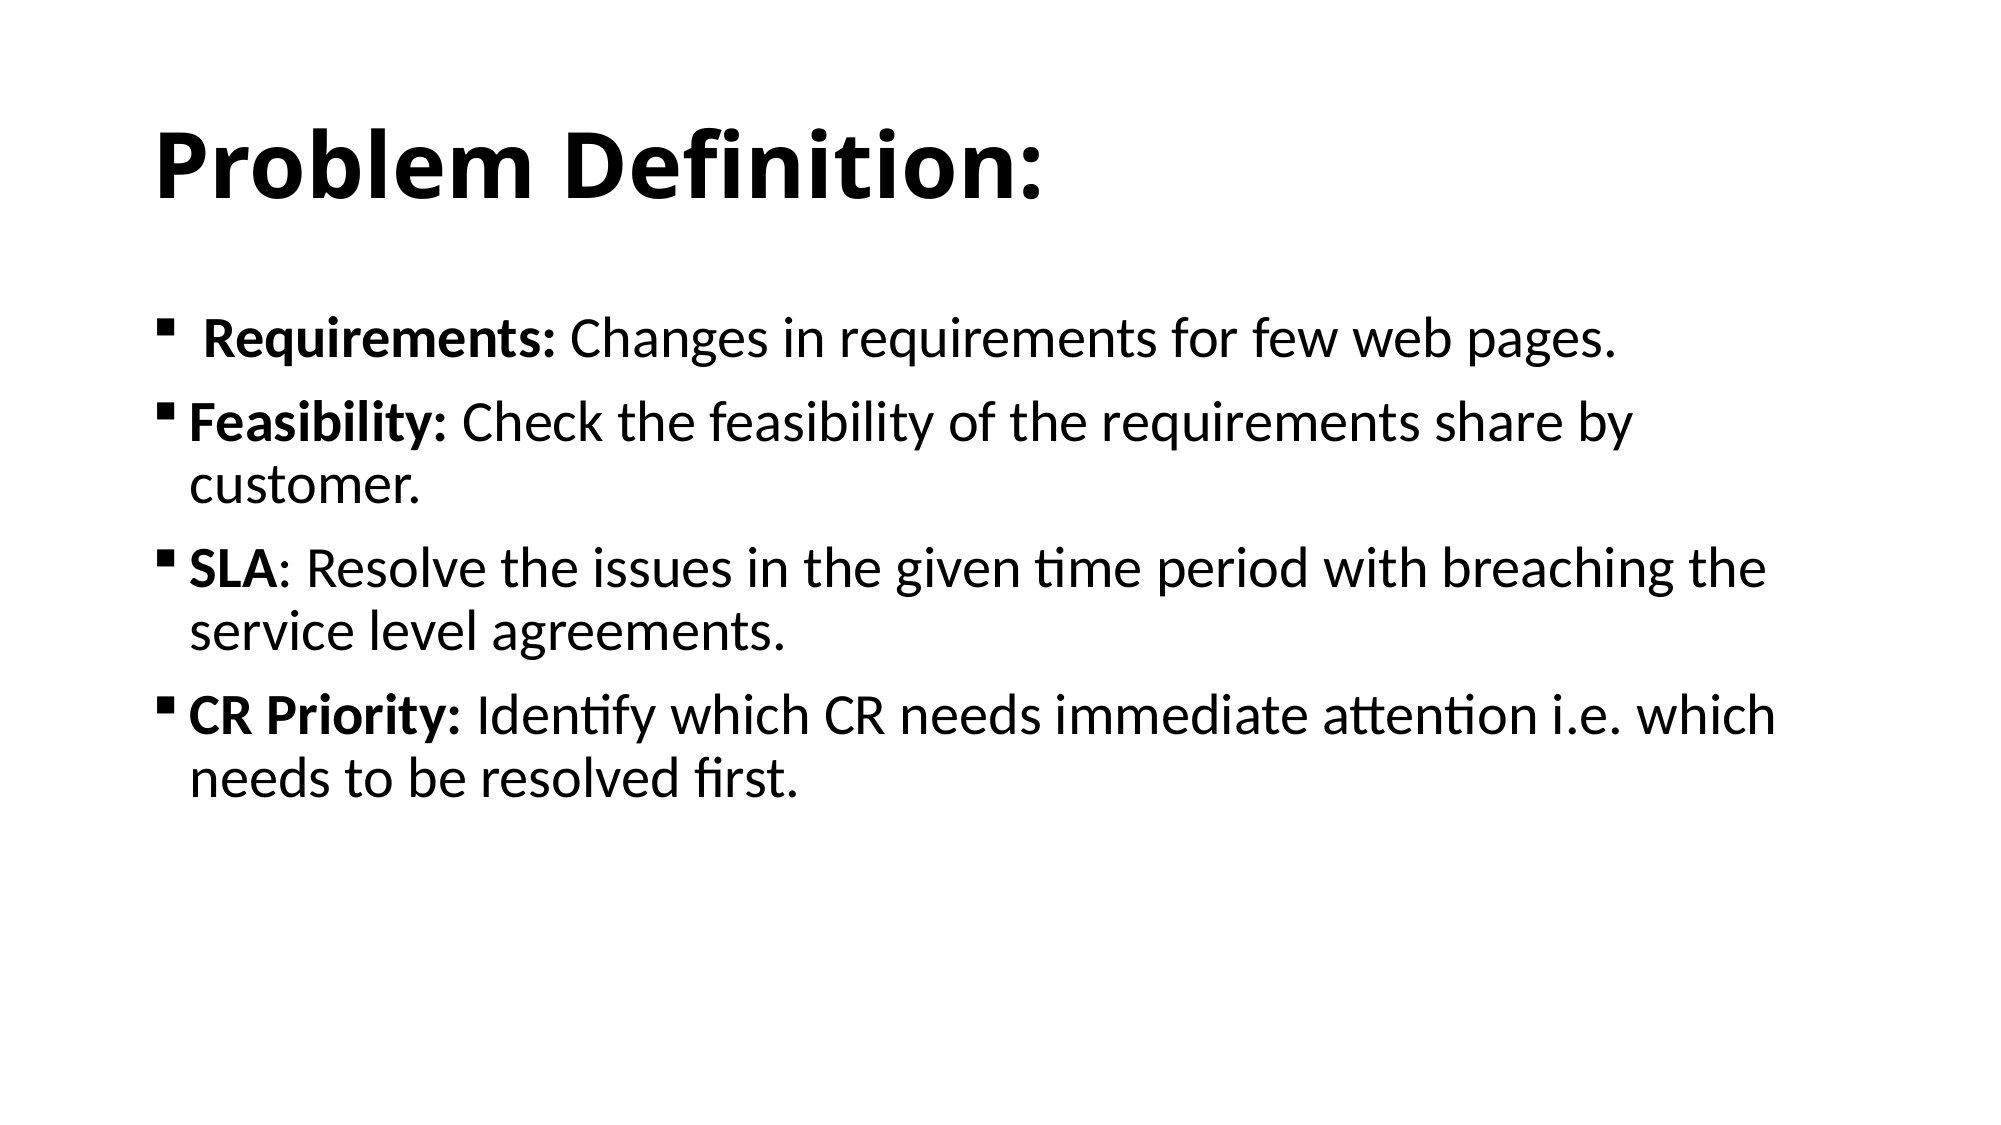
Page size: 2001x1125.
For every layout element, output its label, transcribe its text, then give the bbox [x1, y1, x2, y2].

title Problem Definition: [137, 59, 1863, 278]
list Requirements: Changes in requirements for few web pages. Feasibility: Check the feasibility of the requirements share by customer. SLA: Resolve the issues in the given time period with breaching the service level agreements. CR Priority: Identify which CR needs immediate attention i.e. which needs to be resolved first. [137, 299, 1863, 1014]
